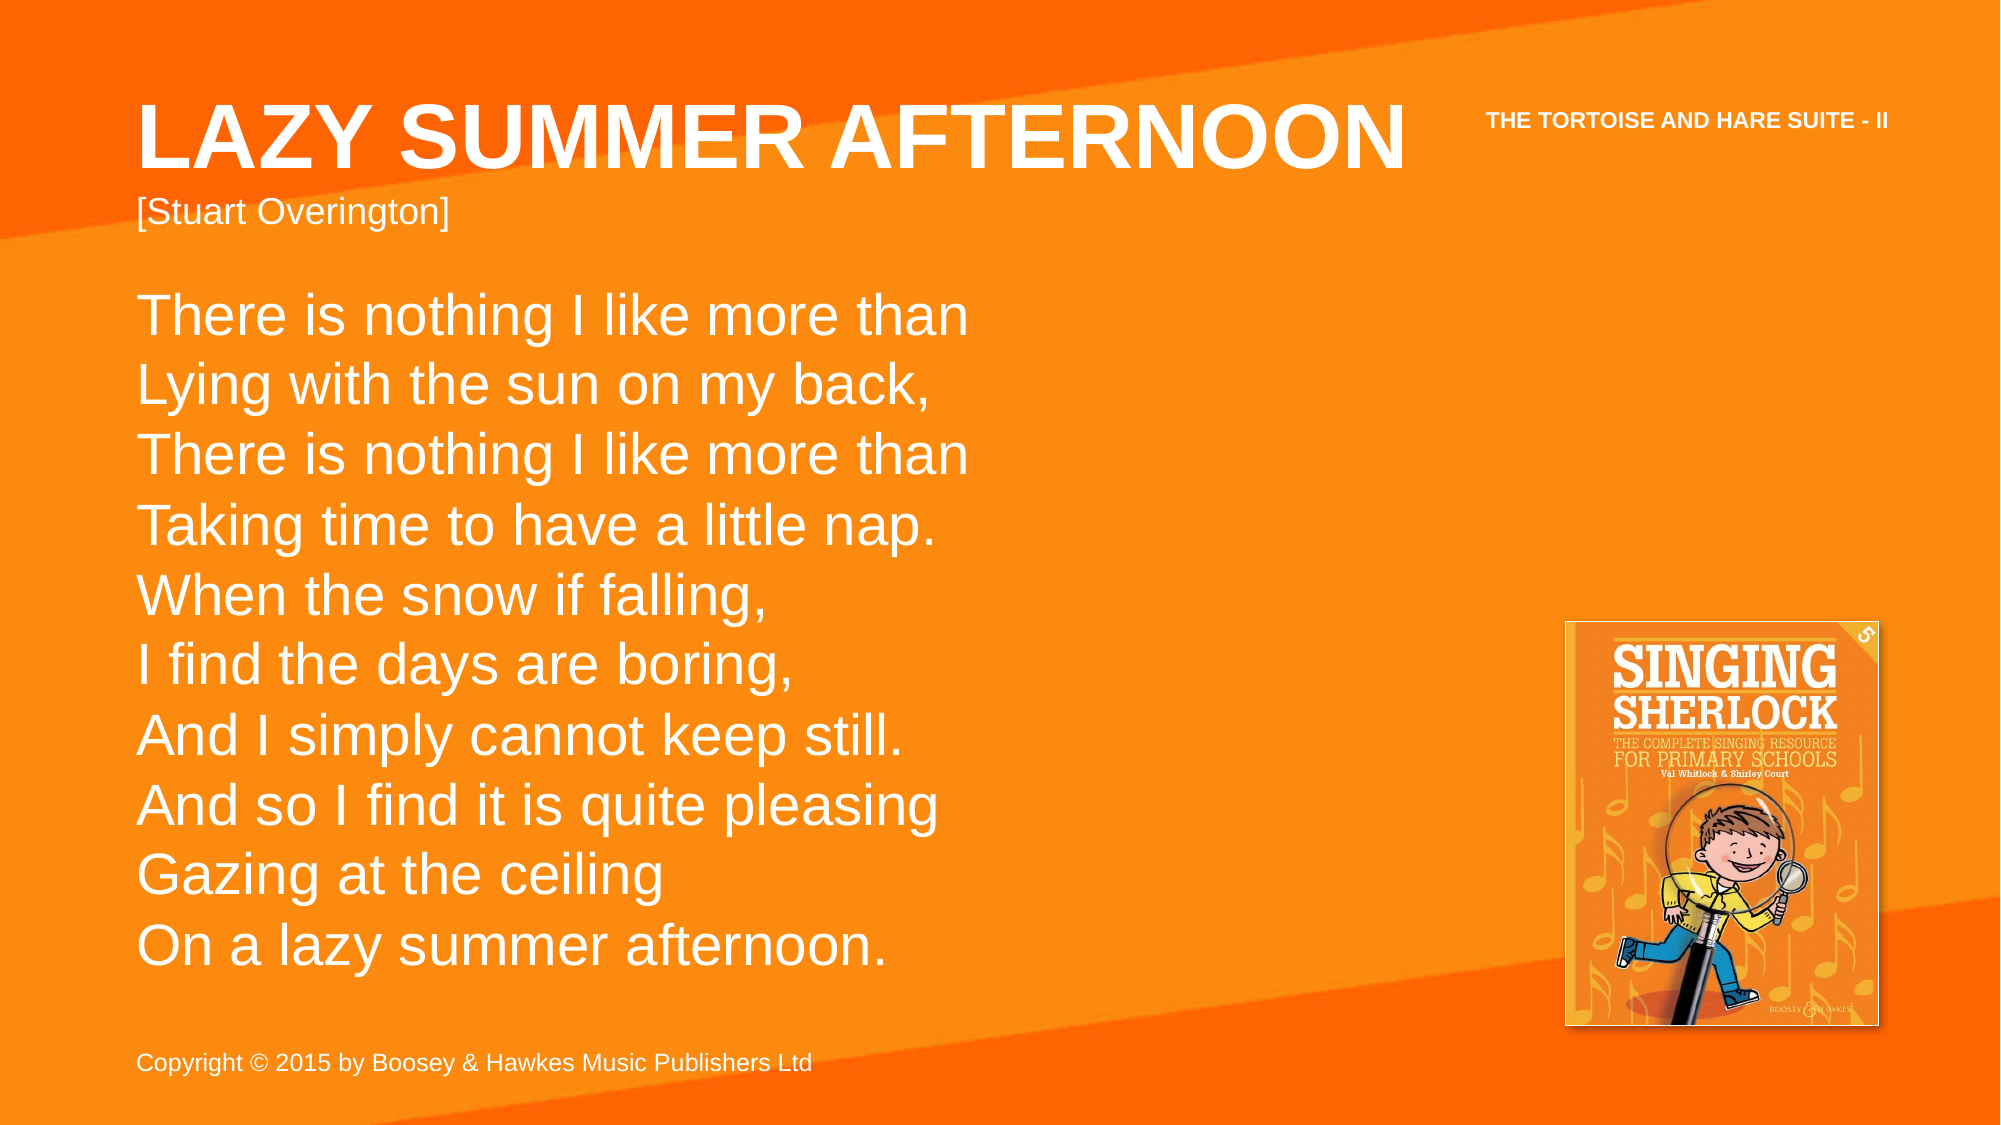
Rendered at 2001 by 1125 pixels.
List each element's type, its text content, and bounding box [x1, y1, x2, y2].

text_box LAZY SUMMER AFTERNOON [Stuart Overington] There is nothing I like more than Lying with the sun on my back, There is nothing I like more than Taking time to have a little nap. When the snow if falling, I find the days are boring, And I simply cannot keep still. And so I find it is quite pleasing Gazing at the ceiling On a lazy summer afternoon. Copyright © 2015 by Boosey & Hawkes Music Publishers Ltd [121, 69, 1544, 1114]
picture [0, 0, 2001, 1125]
text_box THE TORTOISE AND HARE SUITE - II [1271, 98, 1904, 141]
